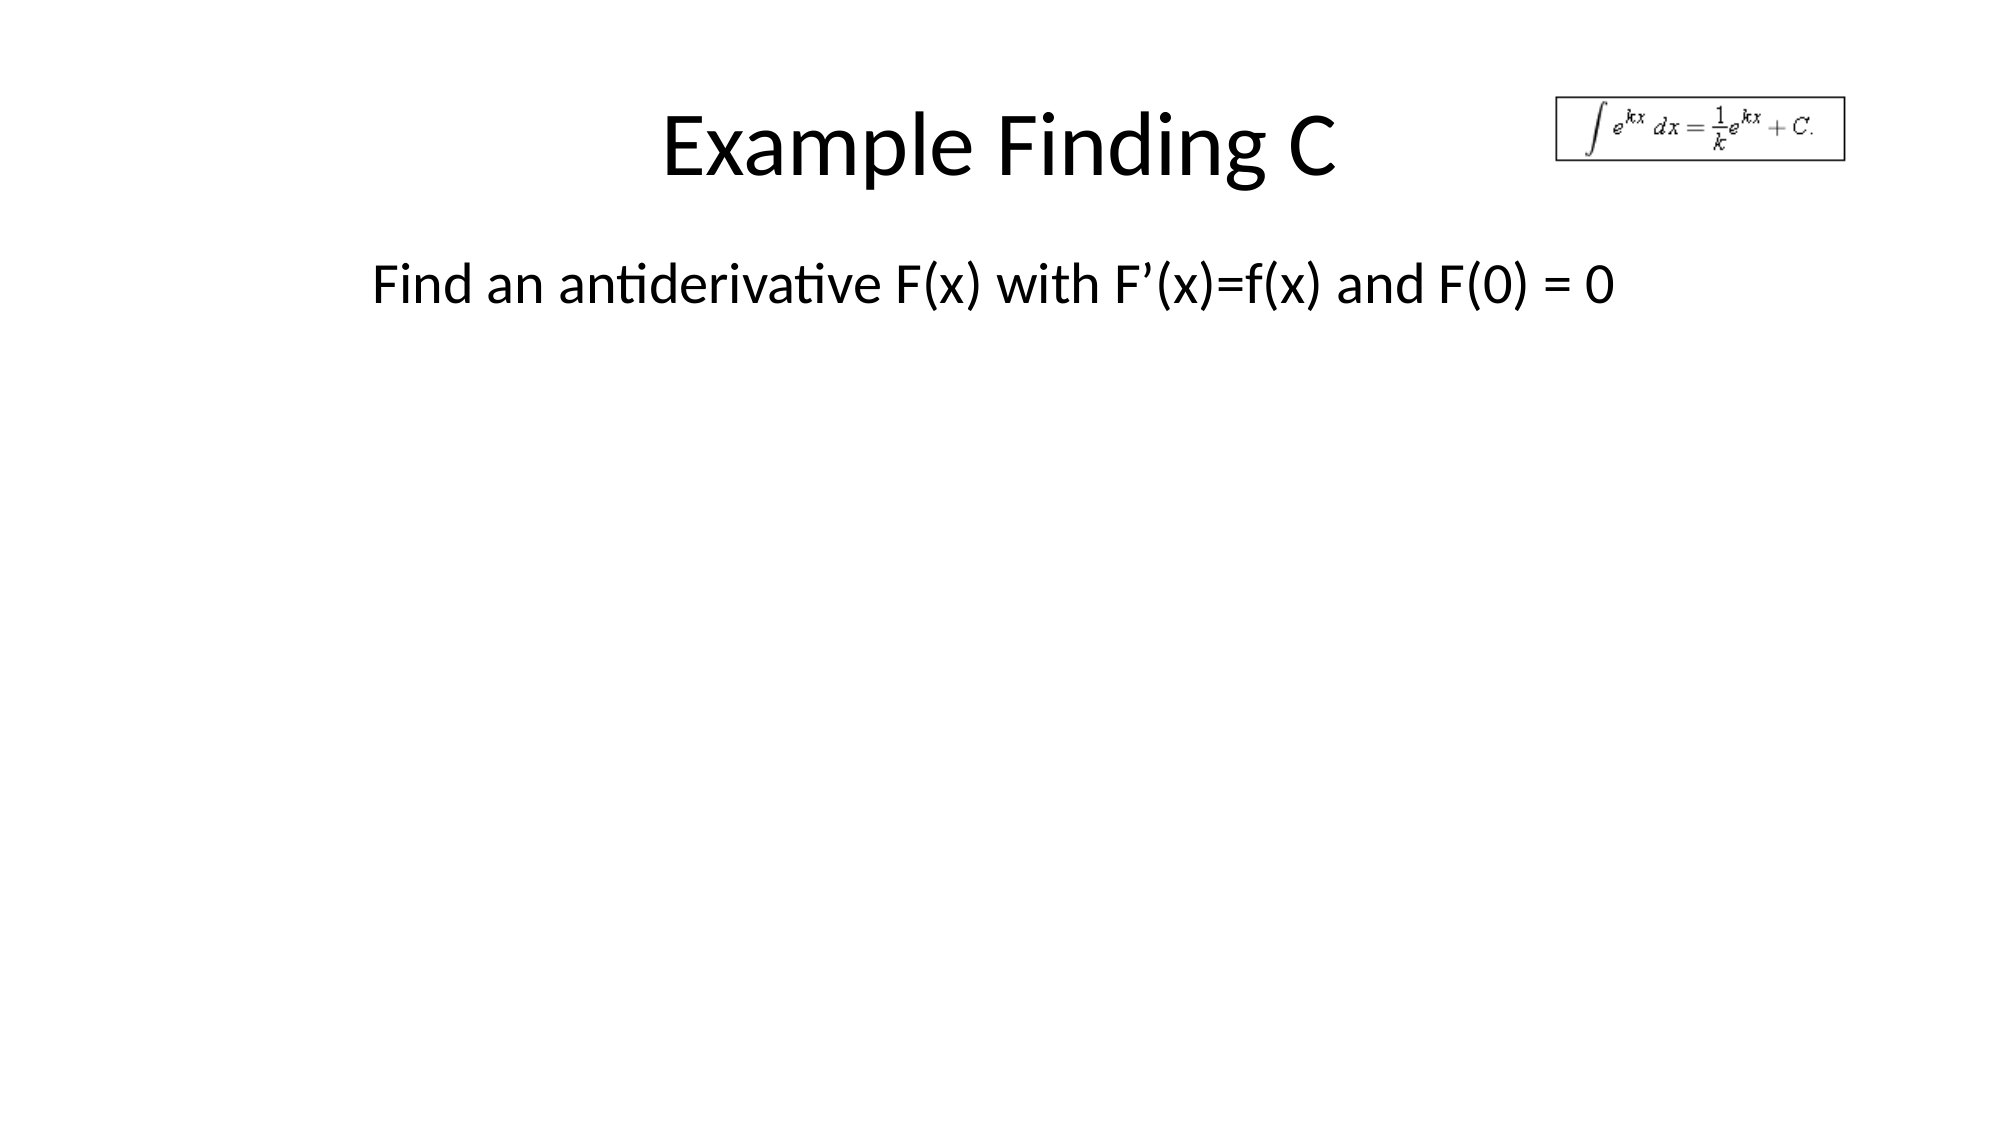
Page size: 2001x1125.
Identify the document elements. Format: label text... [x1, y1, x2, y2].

title Example Finding C [99, 45, 1900, 233]
picture [1537, 70, 1855, 207]
